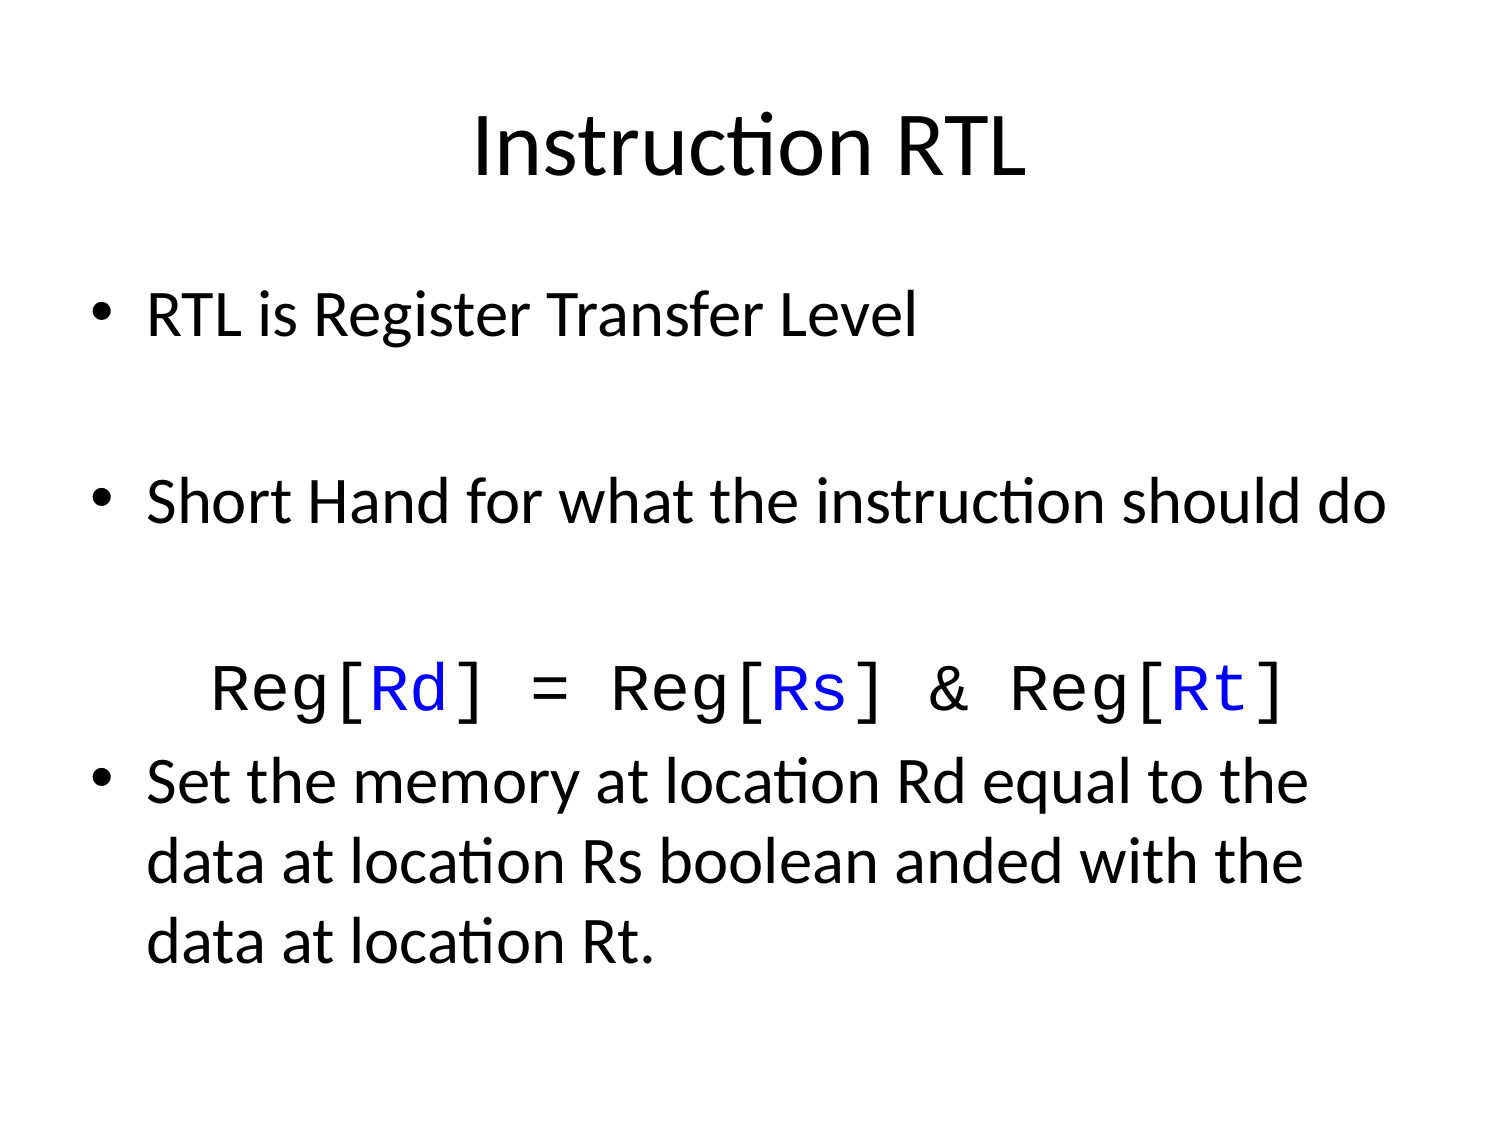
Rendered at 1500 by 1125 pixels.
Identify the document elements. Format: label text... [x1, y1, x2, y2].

list RTL is Register Transfer Level Short Hand for what the instruction should do Reg[Rd] = Reg[Rs] & Reg[Rt] Set the memory at location Rd equal to the data at location Rs boolean anded with the data at location Rt. [75, 262, 1425, 1005]
title Instruction RTL [75, 45, 1425, 233]
